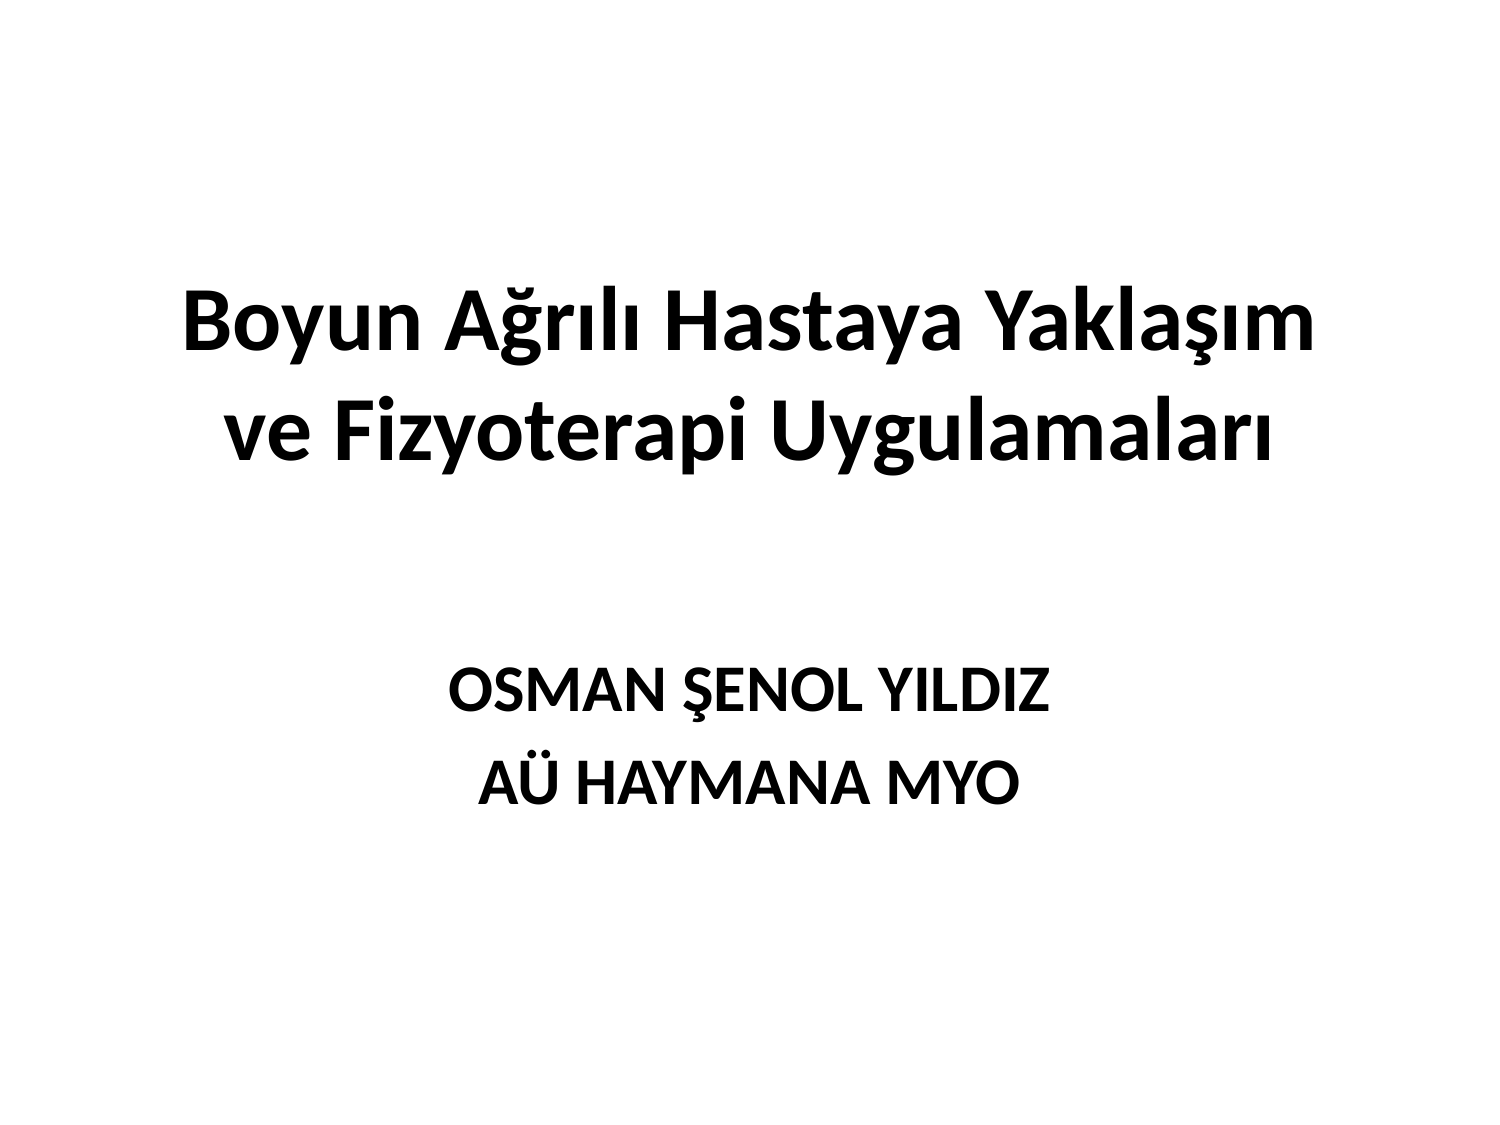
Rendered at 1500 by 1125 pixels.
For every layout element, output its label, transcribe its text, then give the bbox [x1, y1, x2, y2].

subtitle OSMAN ŞENOL YILDIZ AÜ HAYMANA MYO [225, 637, 1275, 925]
title Boyun Ağrılı Hastaya Yaklaşım ve Fizyoterapi Uygulamaları [112, 222, 1388, 516]
